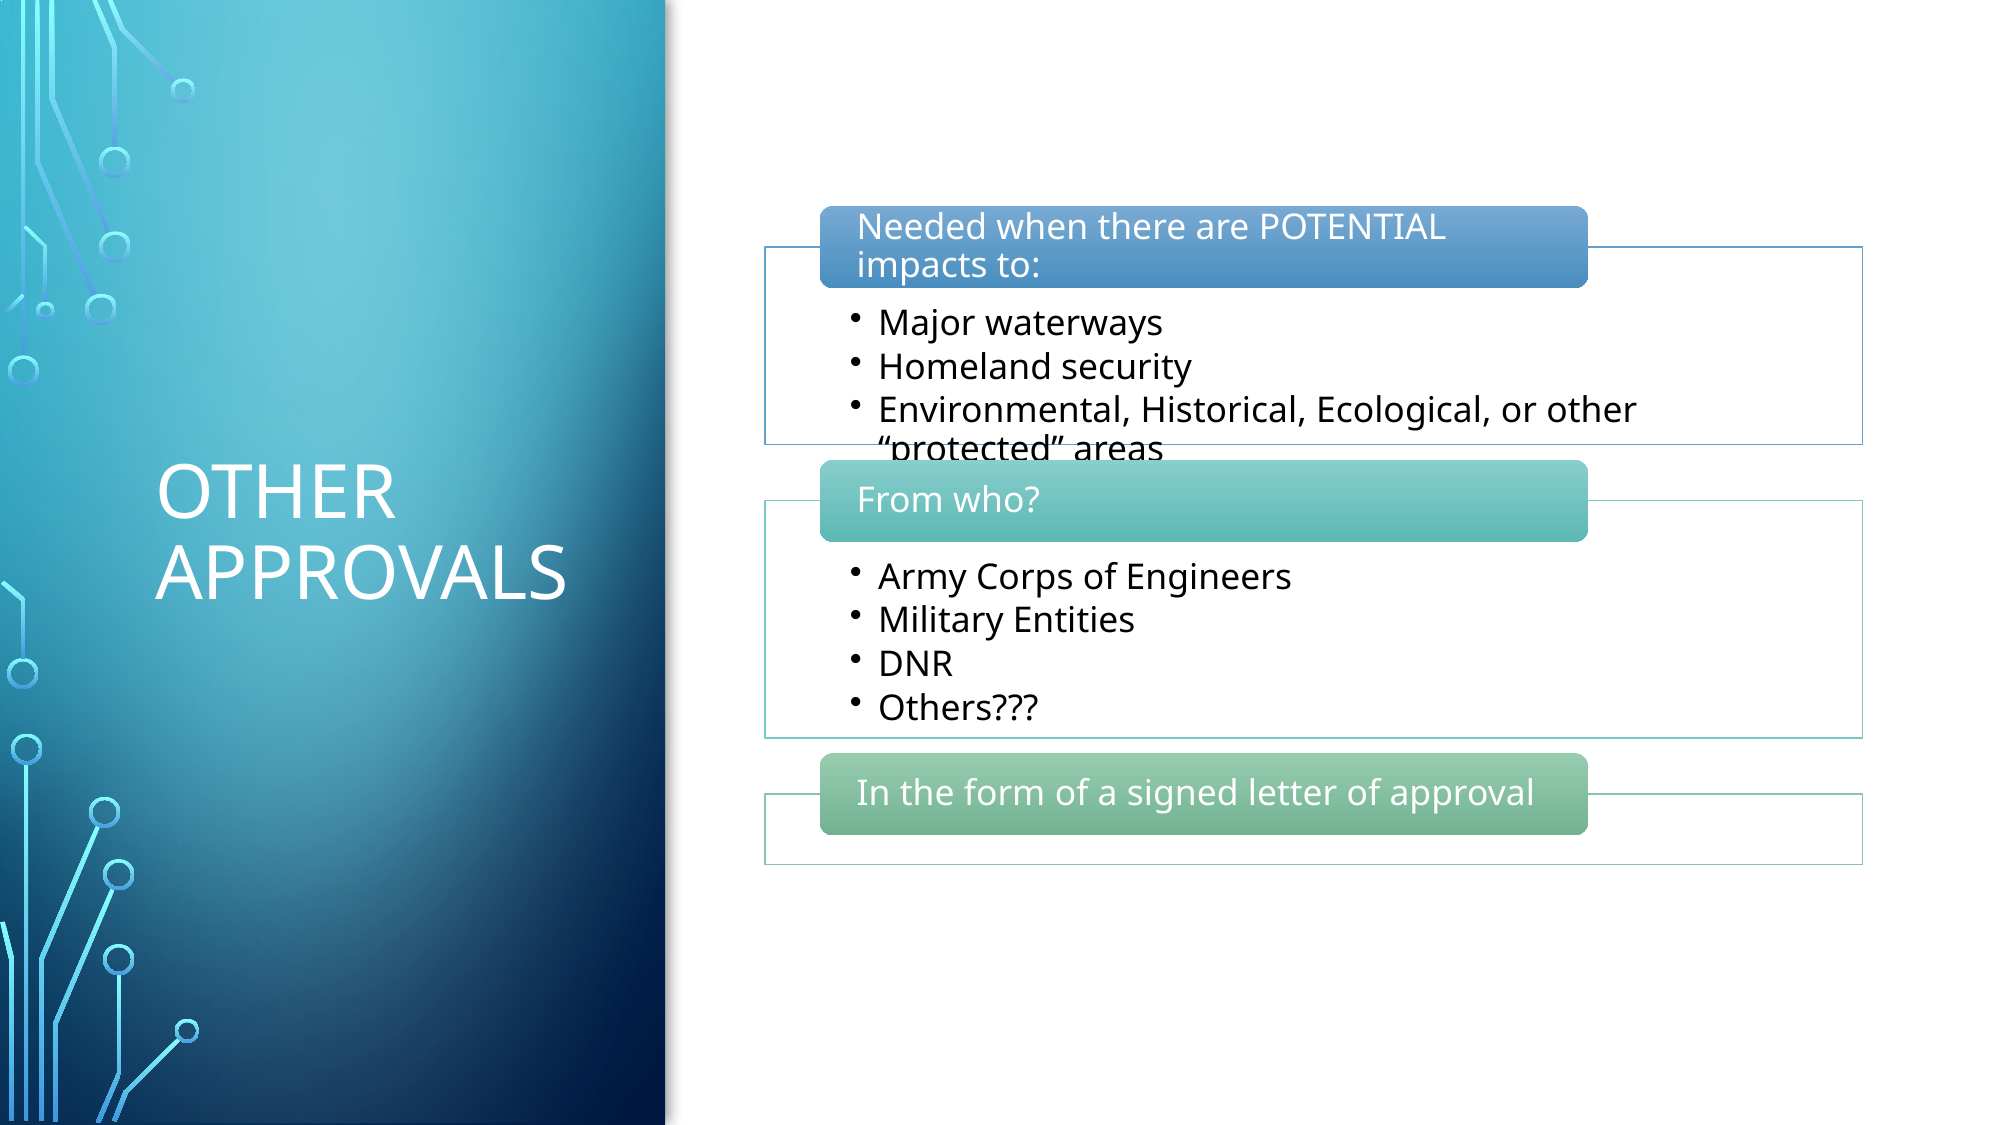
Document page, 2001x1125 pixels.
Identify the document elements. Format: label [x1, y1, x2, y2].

list [764, 185, 1863, 885]
picture [0, 0, 667, 1125]
text_box [678, 0, 2000, 1125]
